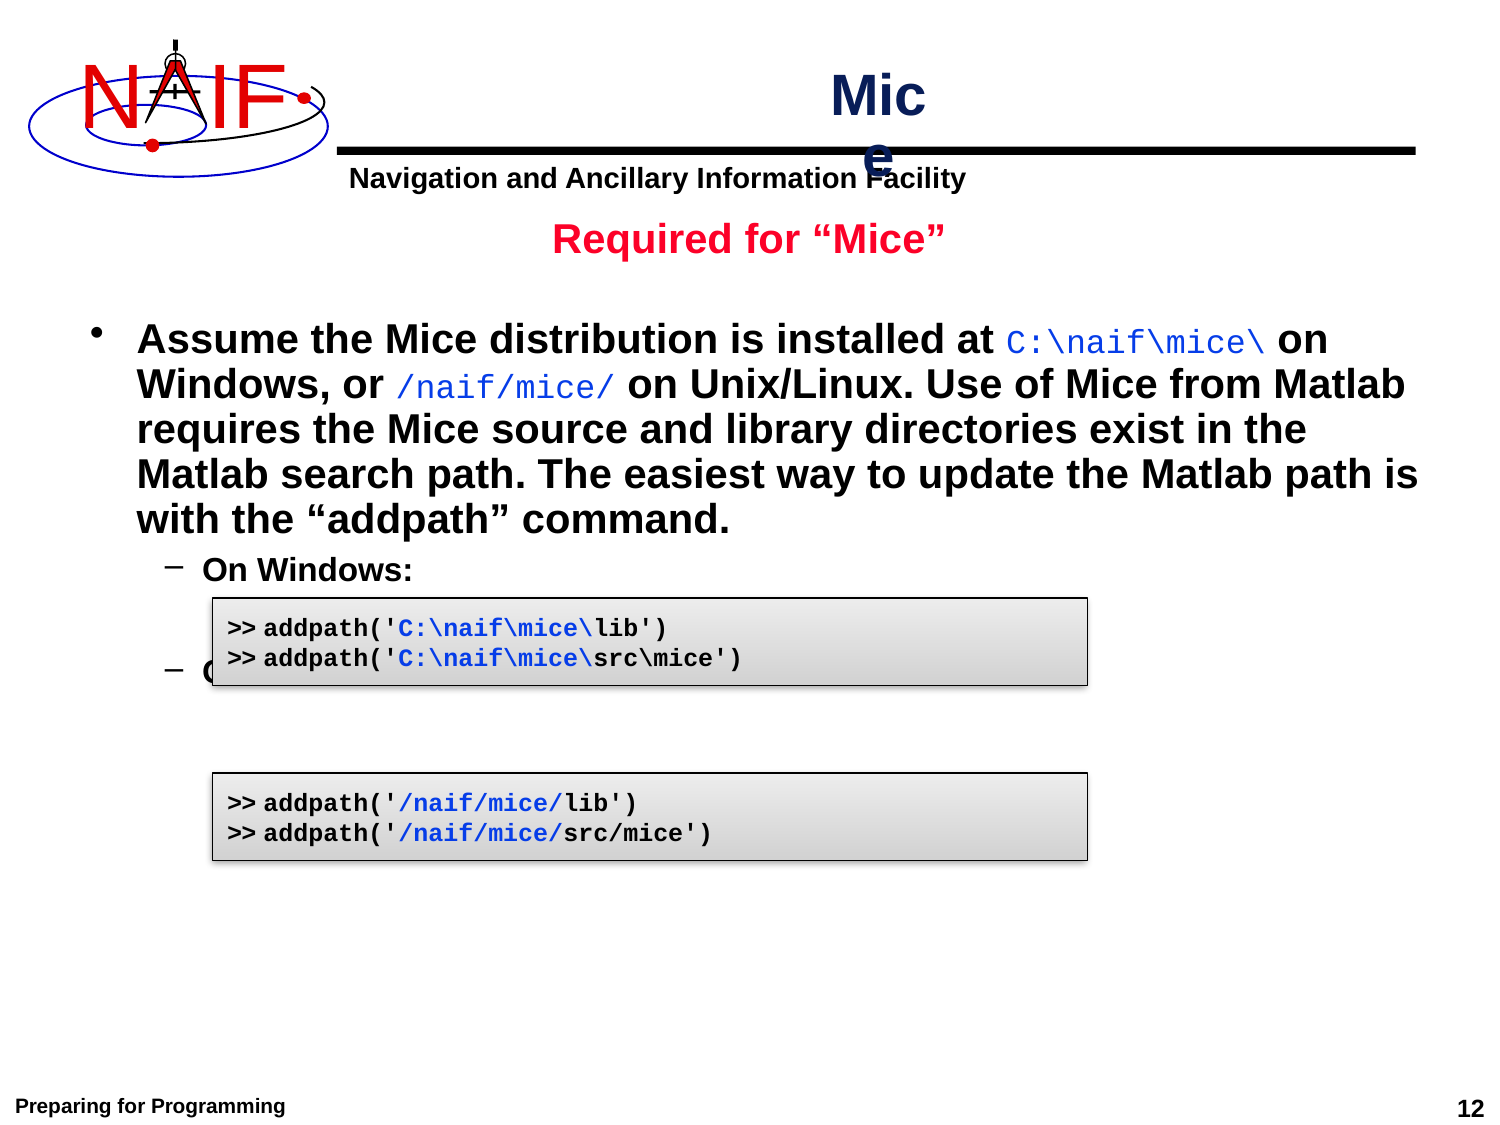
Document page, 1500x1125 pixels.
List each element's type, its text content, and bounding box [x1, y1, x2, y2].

list Assume the Mice distribution is installed at C:\naif\mice\ on Windows, or /naif/mice/ on Unix/Linux. Use of Mice from Matlab requires the Mice source and library directories exist in the Matlab search path. The easiest way to update the Matlab path is with the “addpath” command. On Windows: On Unix/Linux: [75, 310, 1438, 911]
title Mice [803, 62, 954, 132]
footer Preparing for Programming [0, 1084, 475, 1125]
text_box Required for “Mice” [537, 204, 962, 270]
text_box >> addpath('C:\naif\mice\lib') >> addpath('C:\naif\mice\src\mice') [212, 597, 1088, 686]
text_box >> addpath('/naif/mice/lib') >> addpath('/naif/mice/src/mice') [212, 772, 1088, 861]
slide_number 12 [1187, 1084, 1500, 1125]
